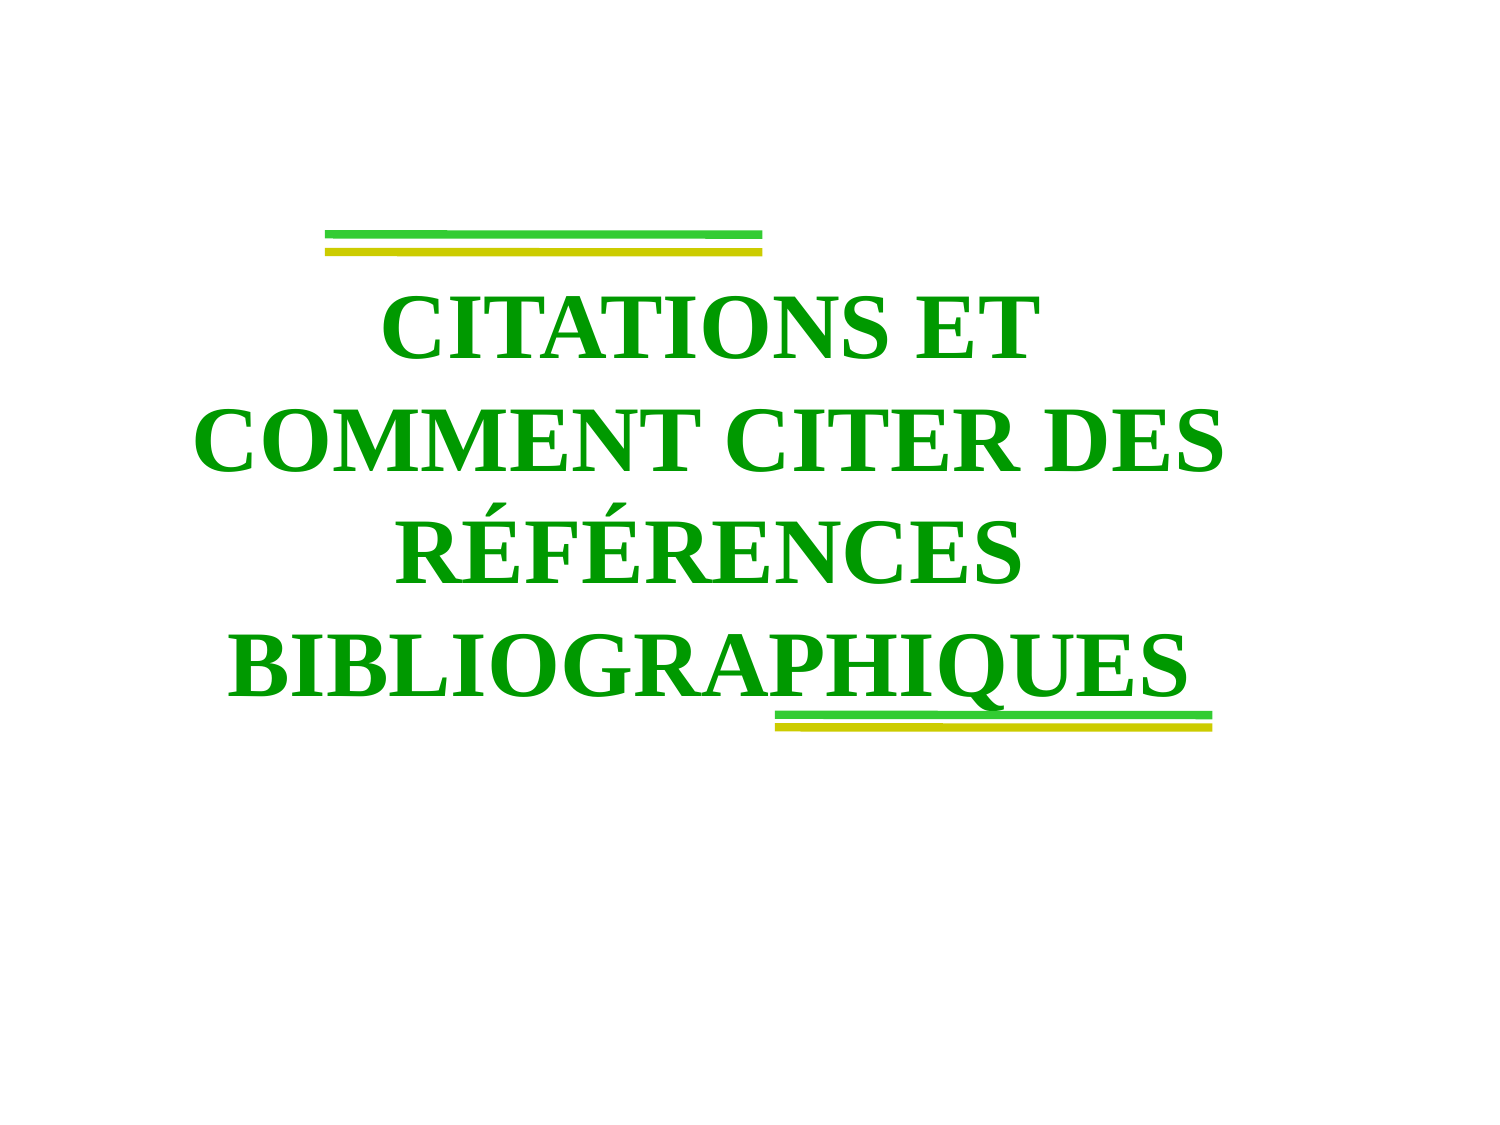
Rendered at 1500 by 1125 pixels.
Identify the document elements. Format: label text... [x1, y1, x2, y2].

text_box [324, 234, 763, 253]
text_box CITATIONS ET COMMENT CITER DES RÉFÉRENCES BIBLIOGRAPHIQUES [153, 257, 1266, 723]
